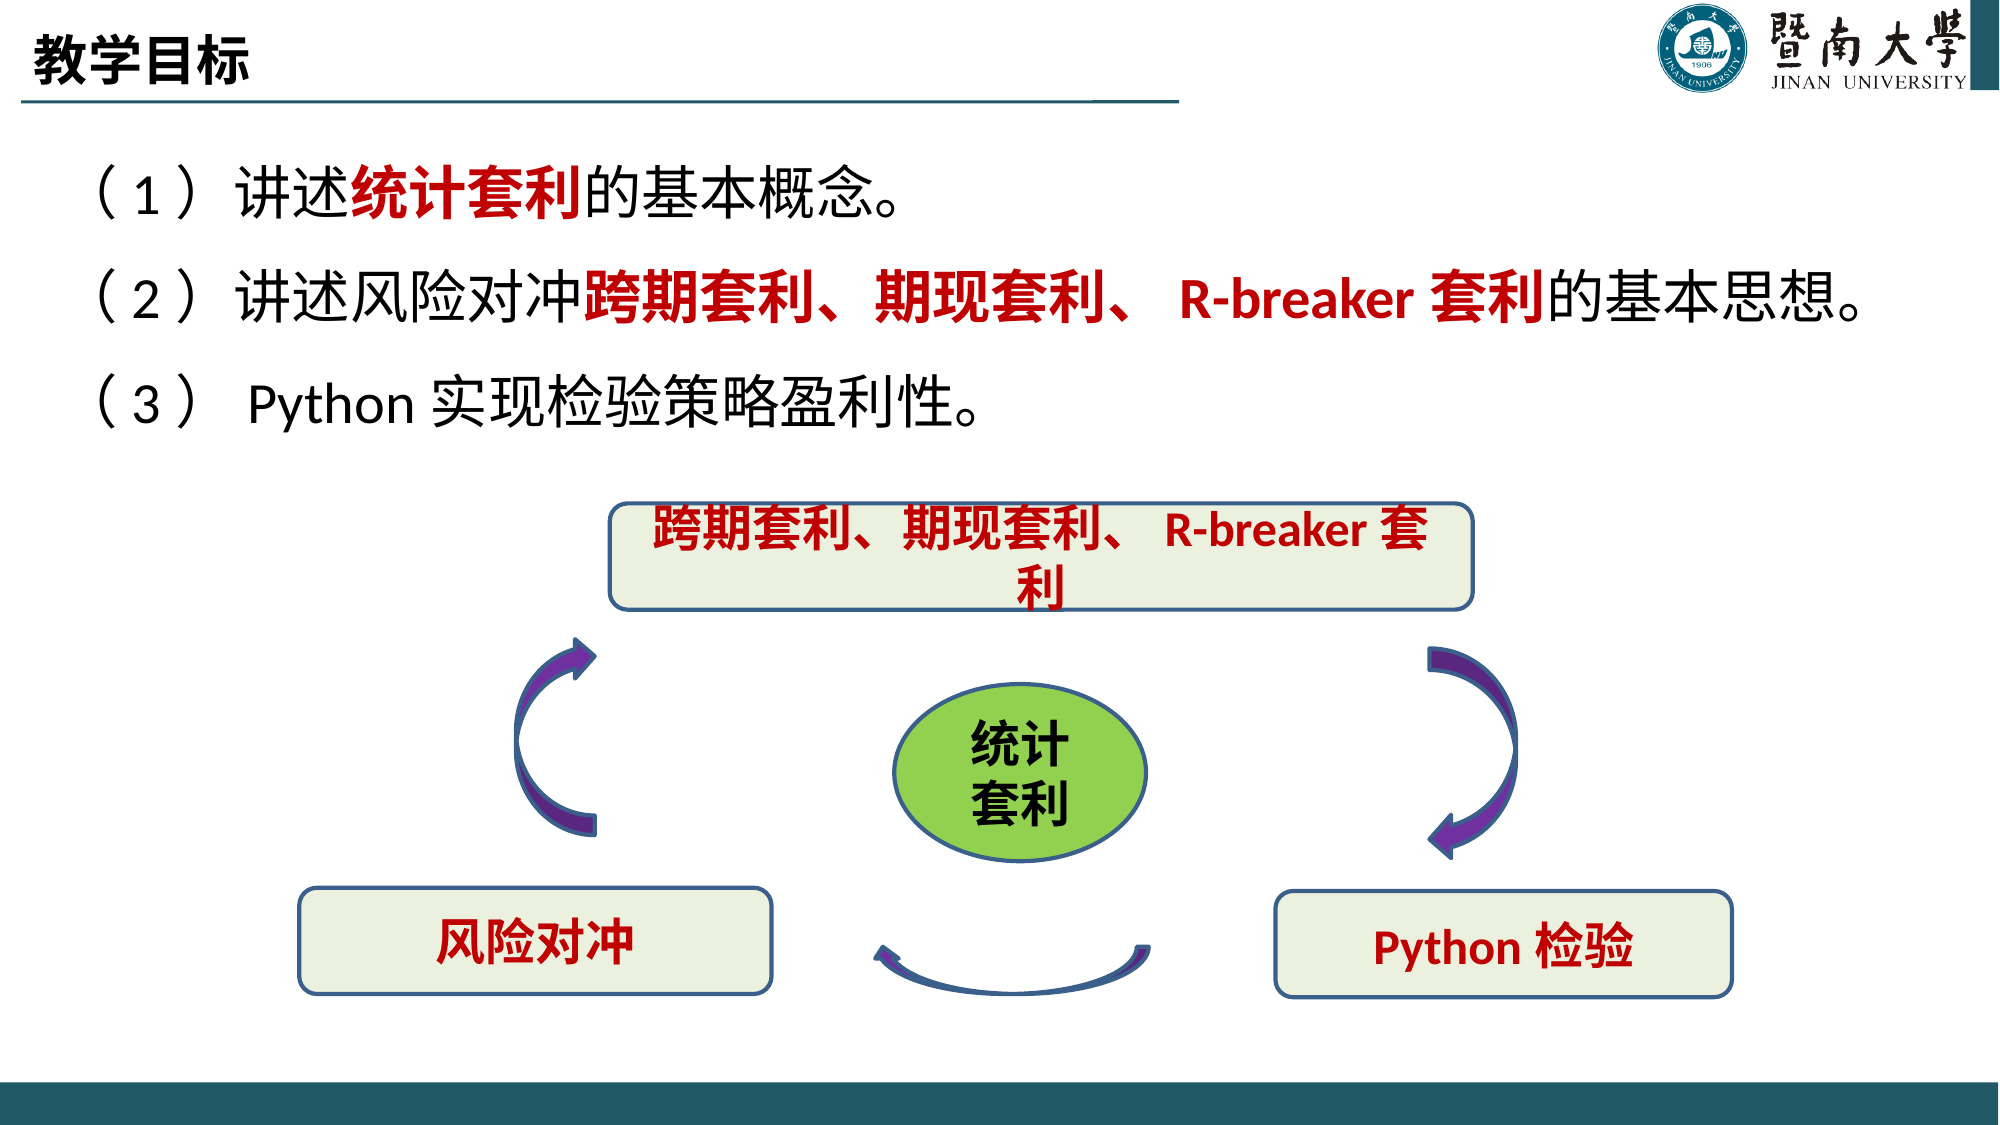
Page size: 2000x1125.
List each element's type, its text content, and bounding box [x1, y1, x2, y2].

text_box Python检验 [1273, 888, 1735, 1000]
text_box 风险对冲 [297, 885, 774, 997]
list （1）讲述统计套利的基本概念。 （2）讲述风险对冲跨期套利、期现套利、R-breaker套利的基本思想。 （3）Python实现检验策略盈利性。 [44, 113, 1934, 1075]
text_box [1427, 646, 1519, 860]
text_box [873, 944, 1151, 997]
text_box 教学目标 [19, 19, 935, 99]
text_box [513, 637, 597, 838]
picture [1657, 3, 1967, 93]
text_box 跨期套利、期现套利、R-breaker套利 [607, 501, 1475, 612]
text_box 统计 套利 [892, 681, 1149, 864]
